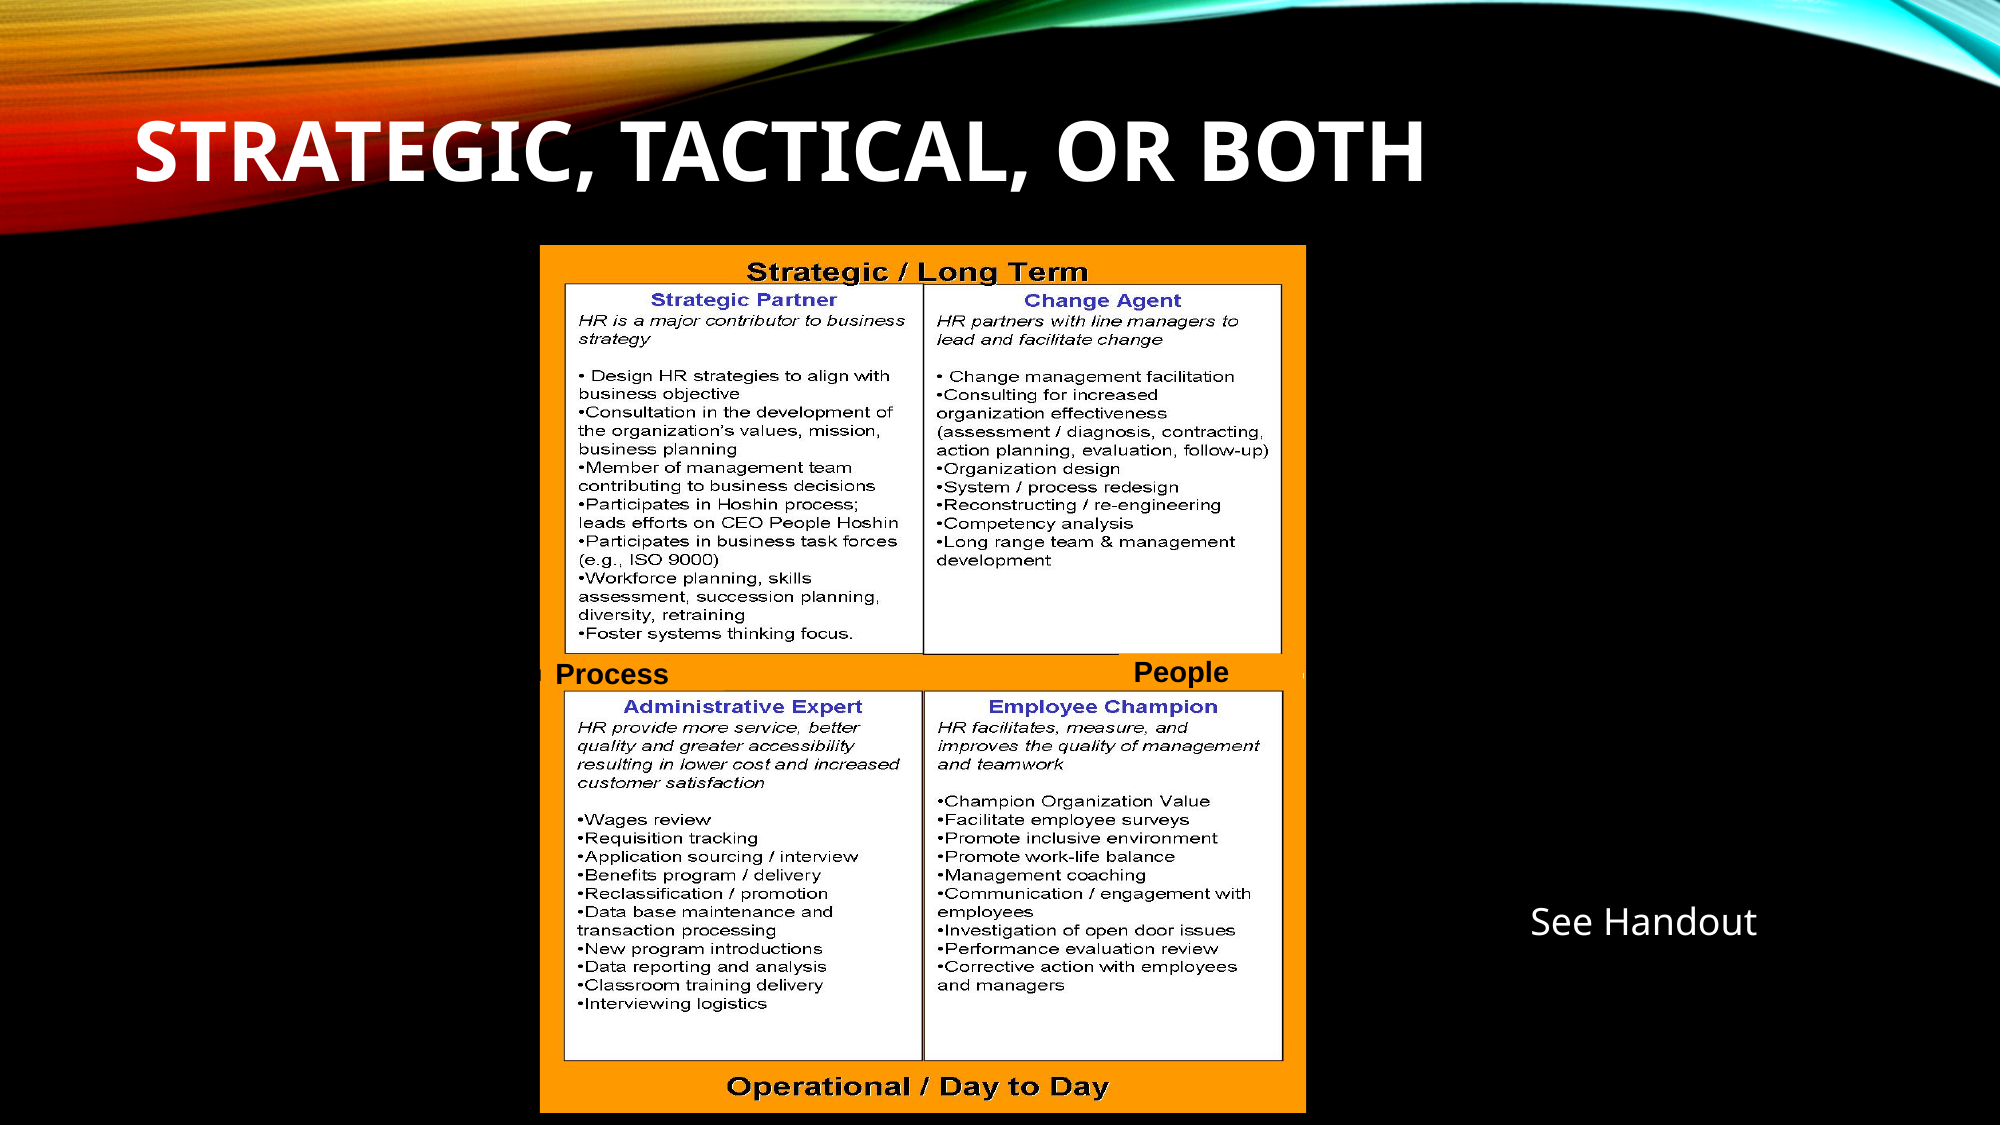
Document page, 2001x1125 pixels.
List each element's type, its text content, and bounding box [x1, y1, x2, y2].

picture [539, 245, 1307, 1113]
text_box See Handout [1515, 890, 1787, 951]
title Strategic, tactical, or both [118, 61, 1871, 247]
picture [0, 0, 2000, 237]
